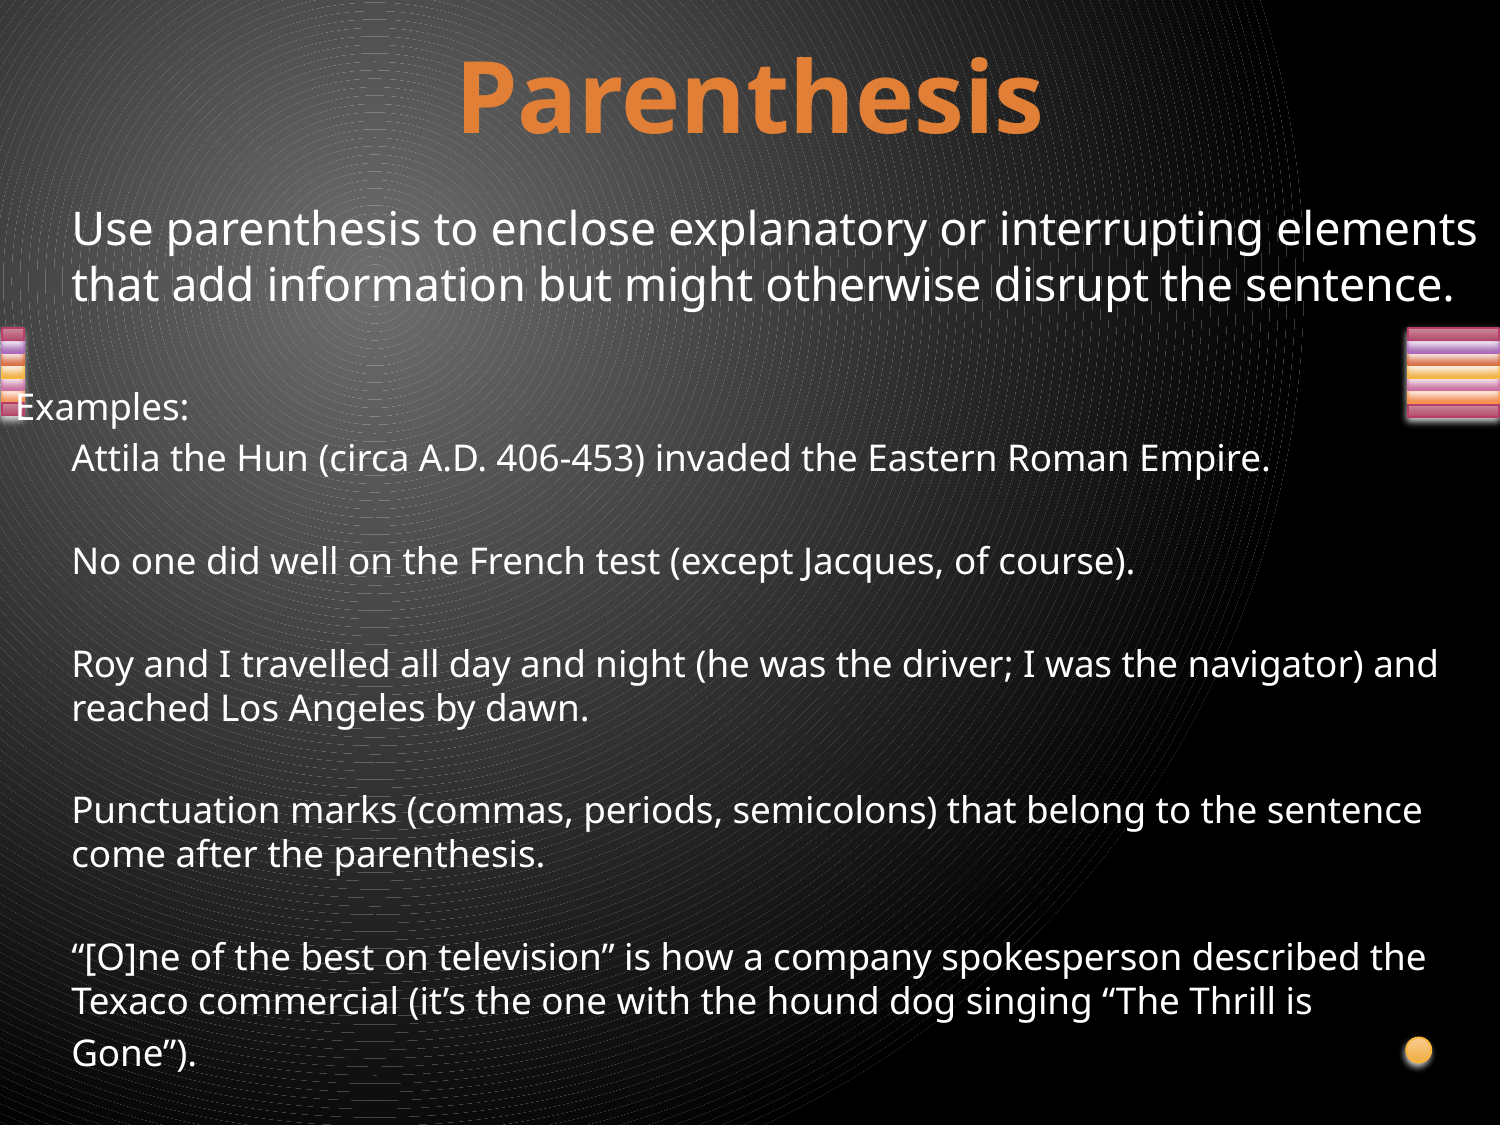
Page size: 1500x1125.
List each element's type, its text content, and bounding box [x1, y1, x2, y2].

title Parenthesis [0, 0, 1500, 187]
text_box Use parenthesis to enclose explanatory or interrupting elements that add information but might otherwise disrupt the sentence. Examples: Attila the Hun (circa A.D. 406-453) invaded the Eastern Roman Empire. No one did well on the French test (except Jacques, of course). Roy and I travelled all day and night (he was the driver; I was the navigator) and reached Los Angeles by dawn. Punctuation marks (commas, periods, semicolons) that belong to the sentence come after the parenthesis. “[O]ne of the best on television” is how a company spokesperson described the Texaco commercial (it’s the one with the hound dog singing “The Thrill is Gone”). [0, 187, 1500, 1125]
